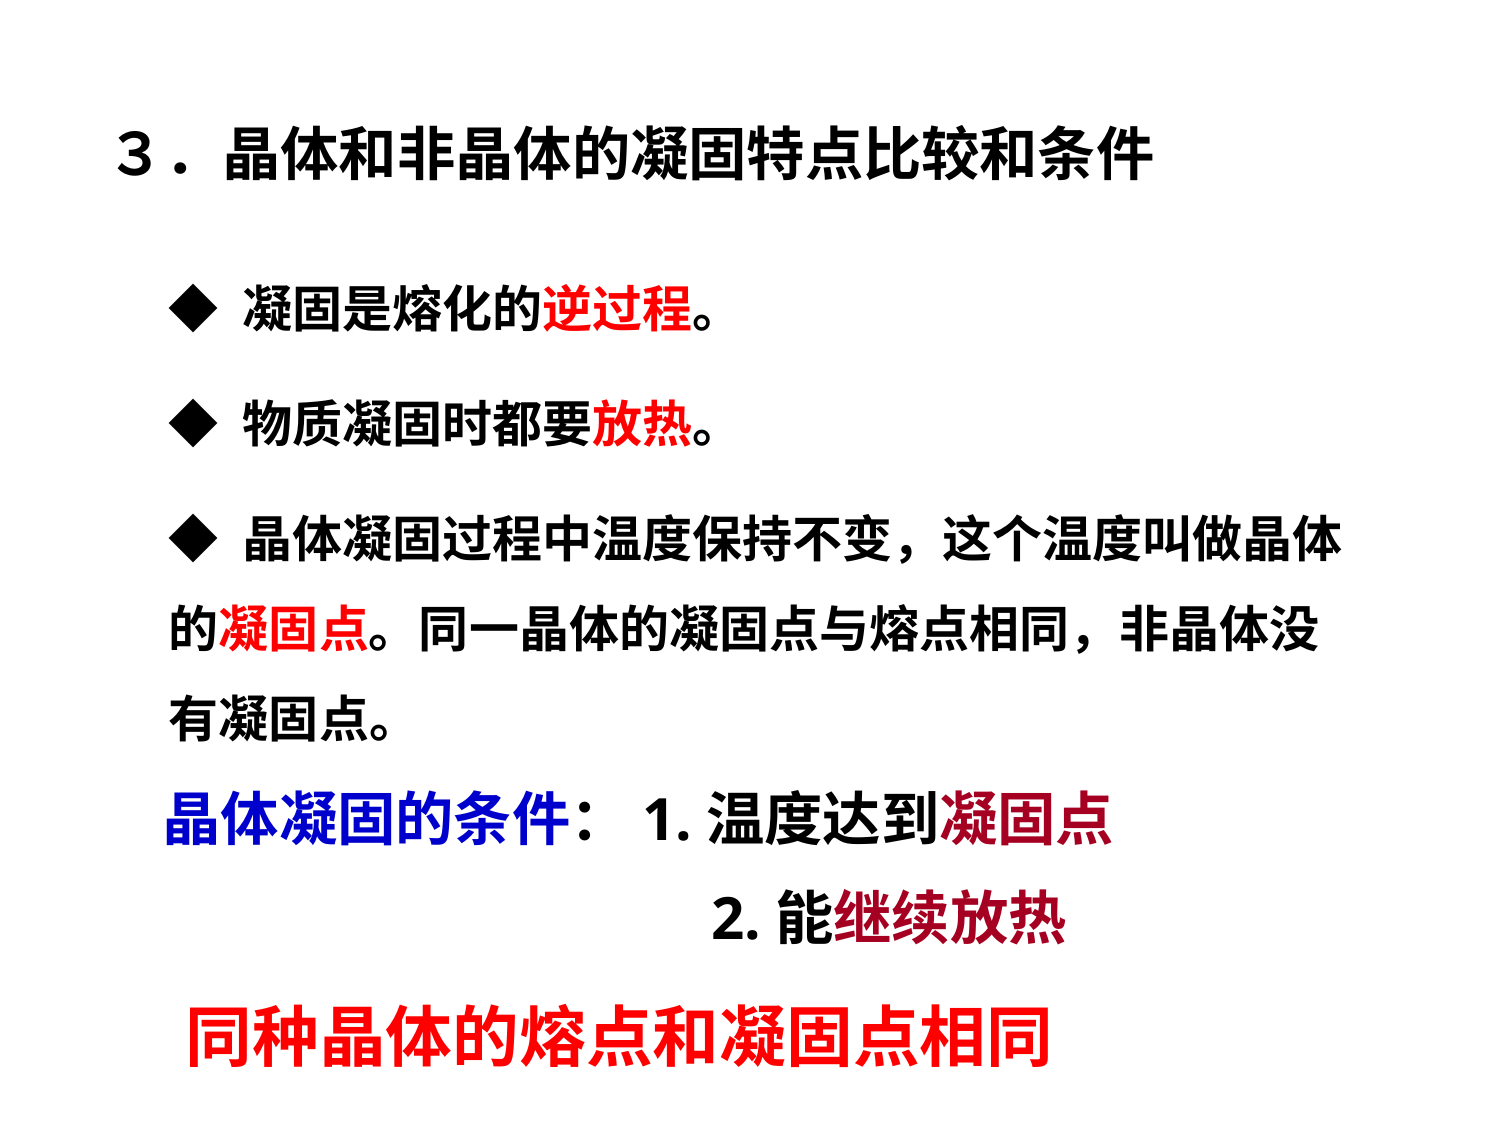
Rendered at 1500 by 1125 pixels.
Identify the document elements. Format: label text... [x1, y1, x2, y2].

text_box ３．晶体和非晶体的凝固特点比较和条件 [91, 109, 1170, 195]
text_box 同种晶体的熔点和凝固点相同 [171, 987, 1199, 1083]
text_box ◆ 凝固是熔化的逆过程。 ◆ 物质凝固时都要放热。 ◆ 晶体凝固过程中温度保持不变，这个温度叫做晶体的凝固点。同一晶体的凝固点与熔点相同，非晶体没有凝固点。 [154, 240, 1373, 755]
text_box 晶体凝固的条件：1.温度达到凝固点 2.能继续放热 [147, 774, 1459, 959]
